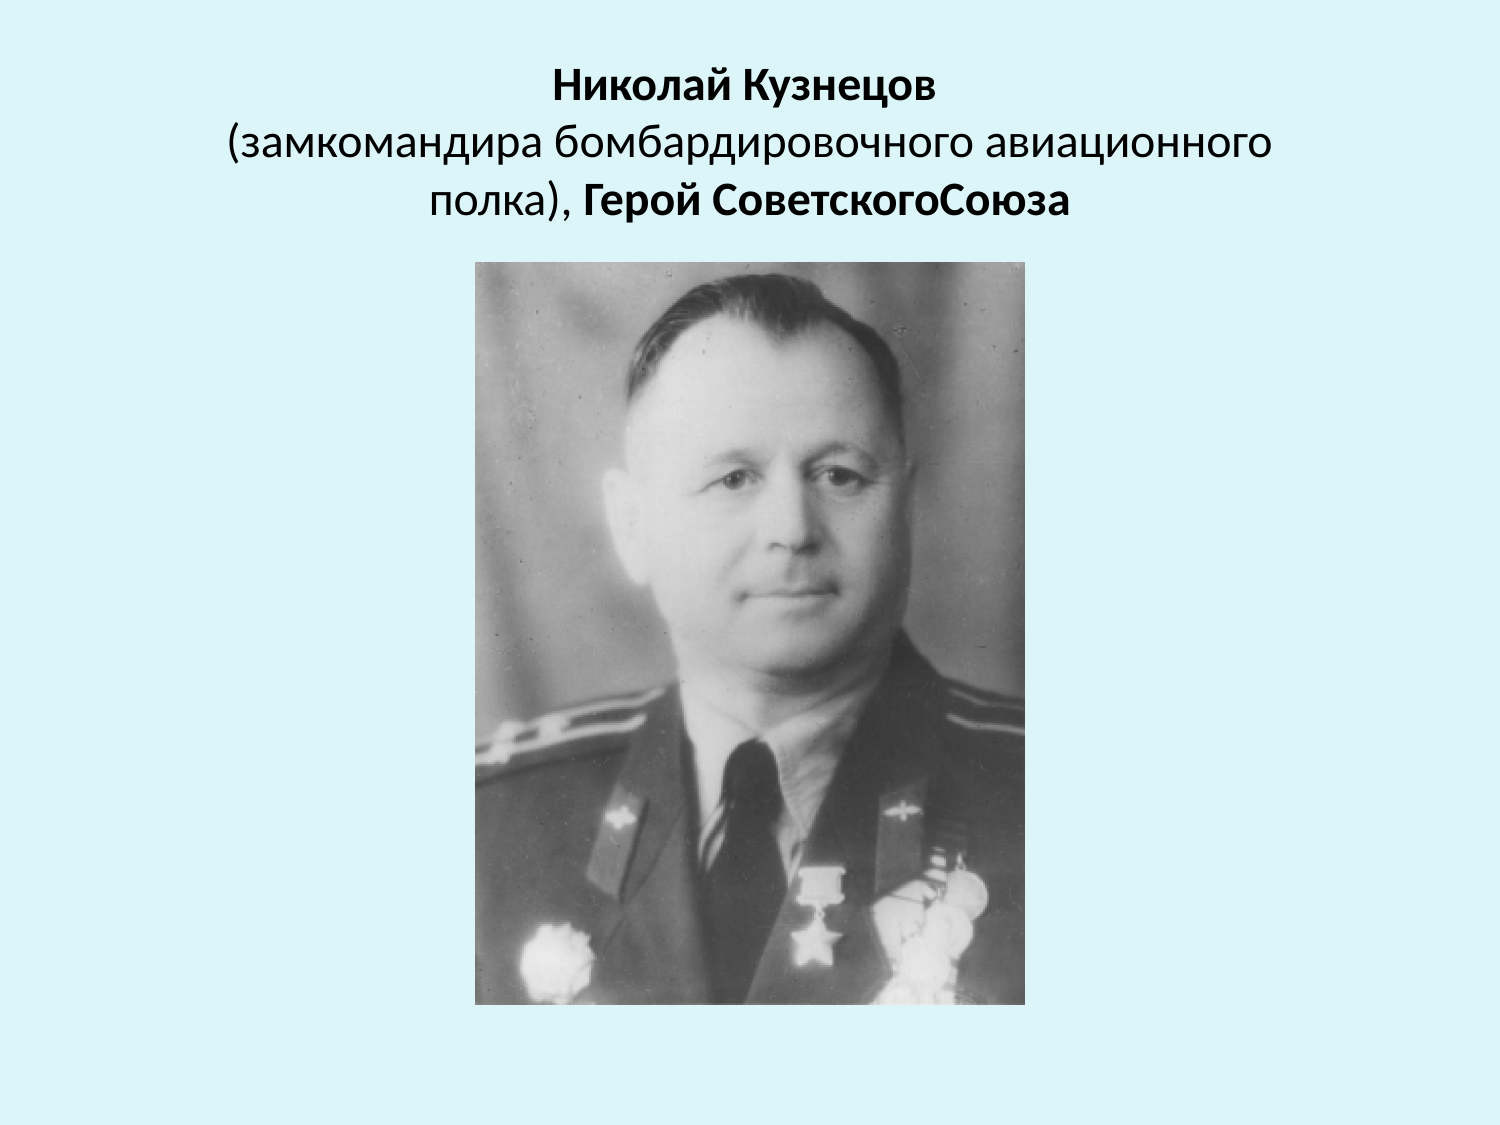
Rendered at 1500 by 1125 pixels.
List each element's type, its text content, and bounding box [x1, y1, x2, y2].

title Николай Кузнецов (замкомандира бомбардировочного авиационного полка), Герой СоветскогоСоюза [75, 45, 1425, 233]
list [474, 262, 1026, 1006]
